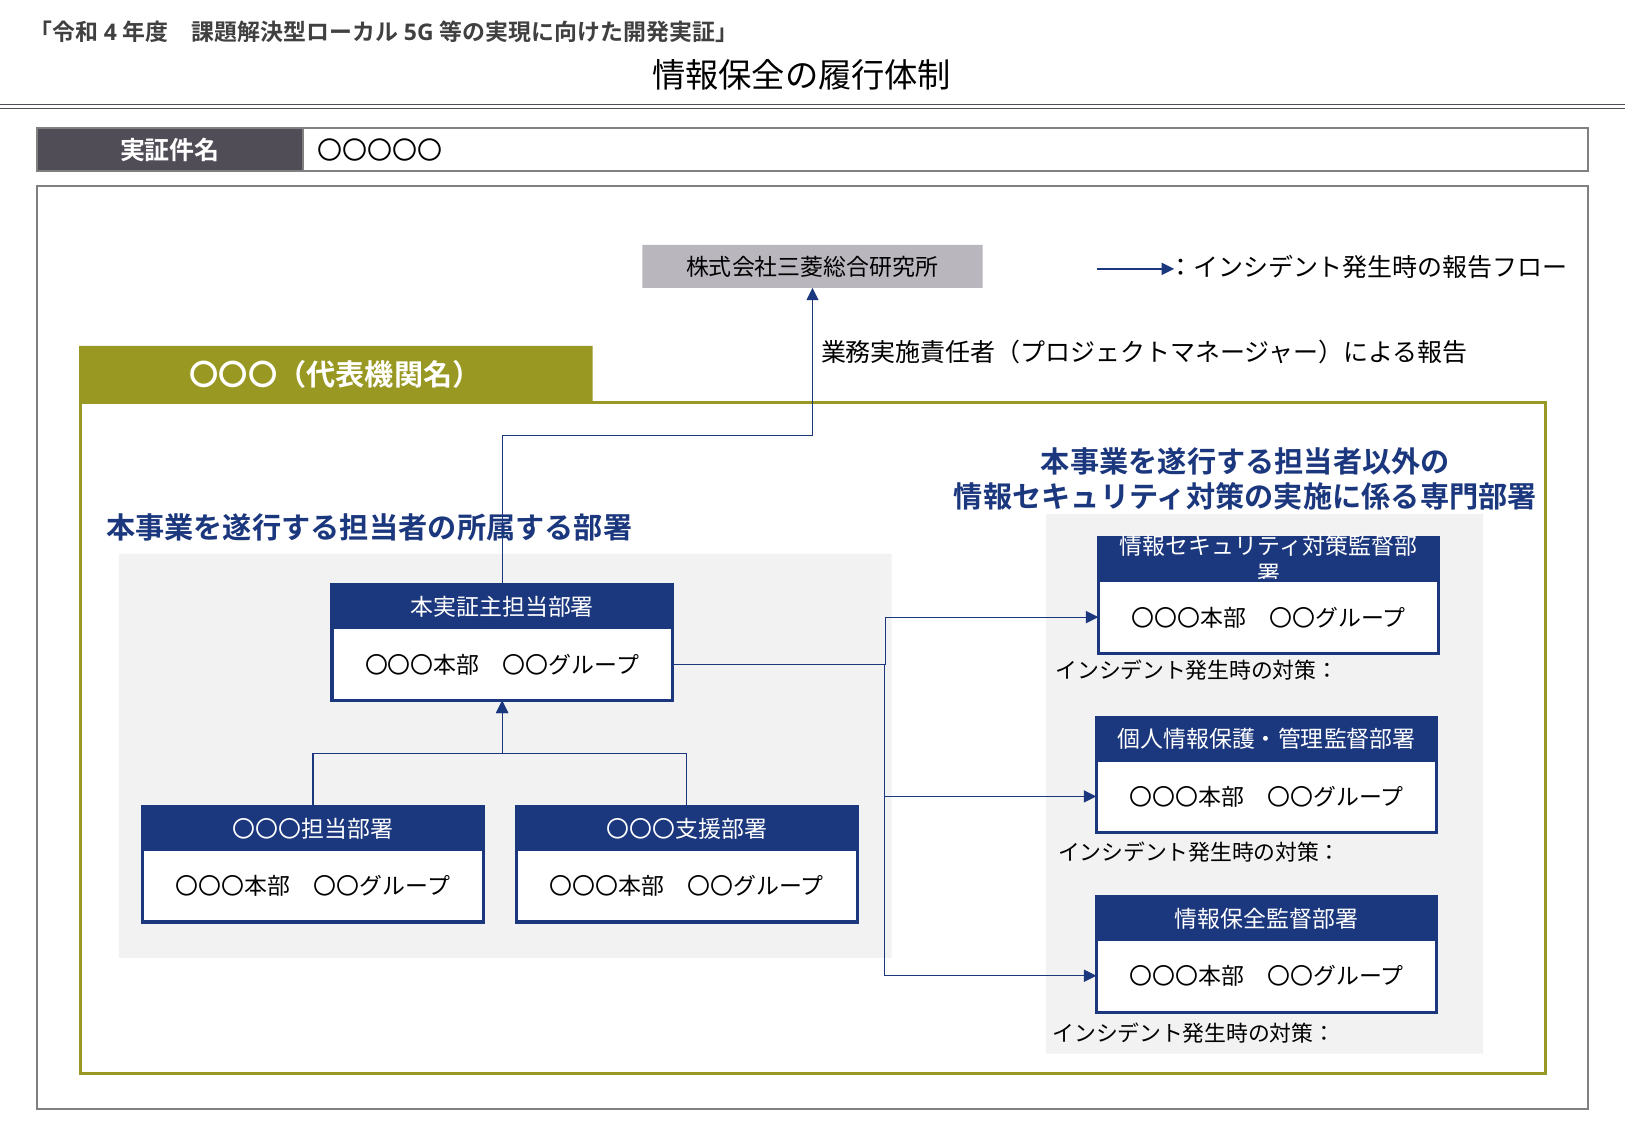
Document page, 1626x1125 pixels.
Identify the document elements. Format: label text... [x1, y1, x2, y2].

text_box [36, 185, 1589, 1110]
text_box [508, 281, 806, 592]
text_box 本事業を遂行する担当者以外の 情報セキュリティ対策の実施に係る専門部署 [939, 435, 1552, 521]
text_box インシデント発生時の対策： [1097, 833, 1356, 873]
text_box 情報保全の履行体制 [637, 47, 967, 102]
text_box 「令和4年度 課題解決型ローカル5G等の実現に向けた開発実証」 [14, 10, 1524, 53]
text_box 実証件名 [36, 127, 302, 172]
text_box インシデント発生時の対策： [1037, 1012, 1351, 1054]
text_box インシデント発生時の対策： [1097, 654, 1354, 691]
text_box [541, 661, 648, 846]
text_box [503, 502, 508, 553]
text_box 本事業を遂行する担当者の所属する部署 [91, 502, 502, 553]
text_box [331, 584, 673, 701]
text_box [672, 617, 1099, 665]
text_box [142, 806, 484, 923]
text_box 株式会社三菱総合研究所 [641, 244, 984, 289]
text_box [1097, 717, 1437, 833]
text_box 業務実施責任者（プロジェクトマネージャー）による報告 [806, 328, 1484, 374]
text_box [1098, 537, 1439, 654]
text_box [354, 658, 461, 849]
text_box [1096, 896, 1437, 1013]
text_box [516, 806, 672, 923]
text_box ：インシデント発生時の報告フロー [1153, 243, 1583, 289]
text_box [672, 664, 1097, 976]
text_box 〇〇〇〇〇 [302, 127, 1589, 172]
